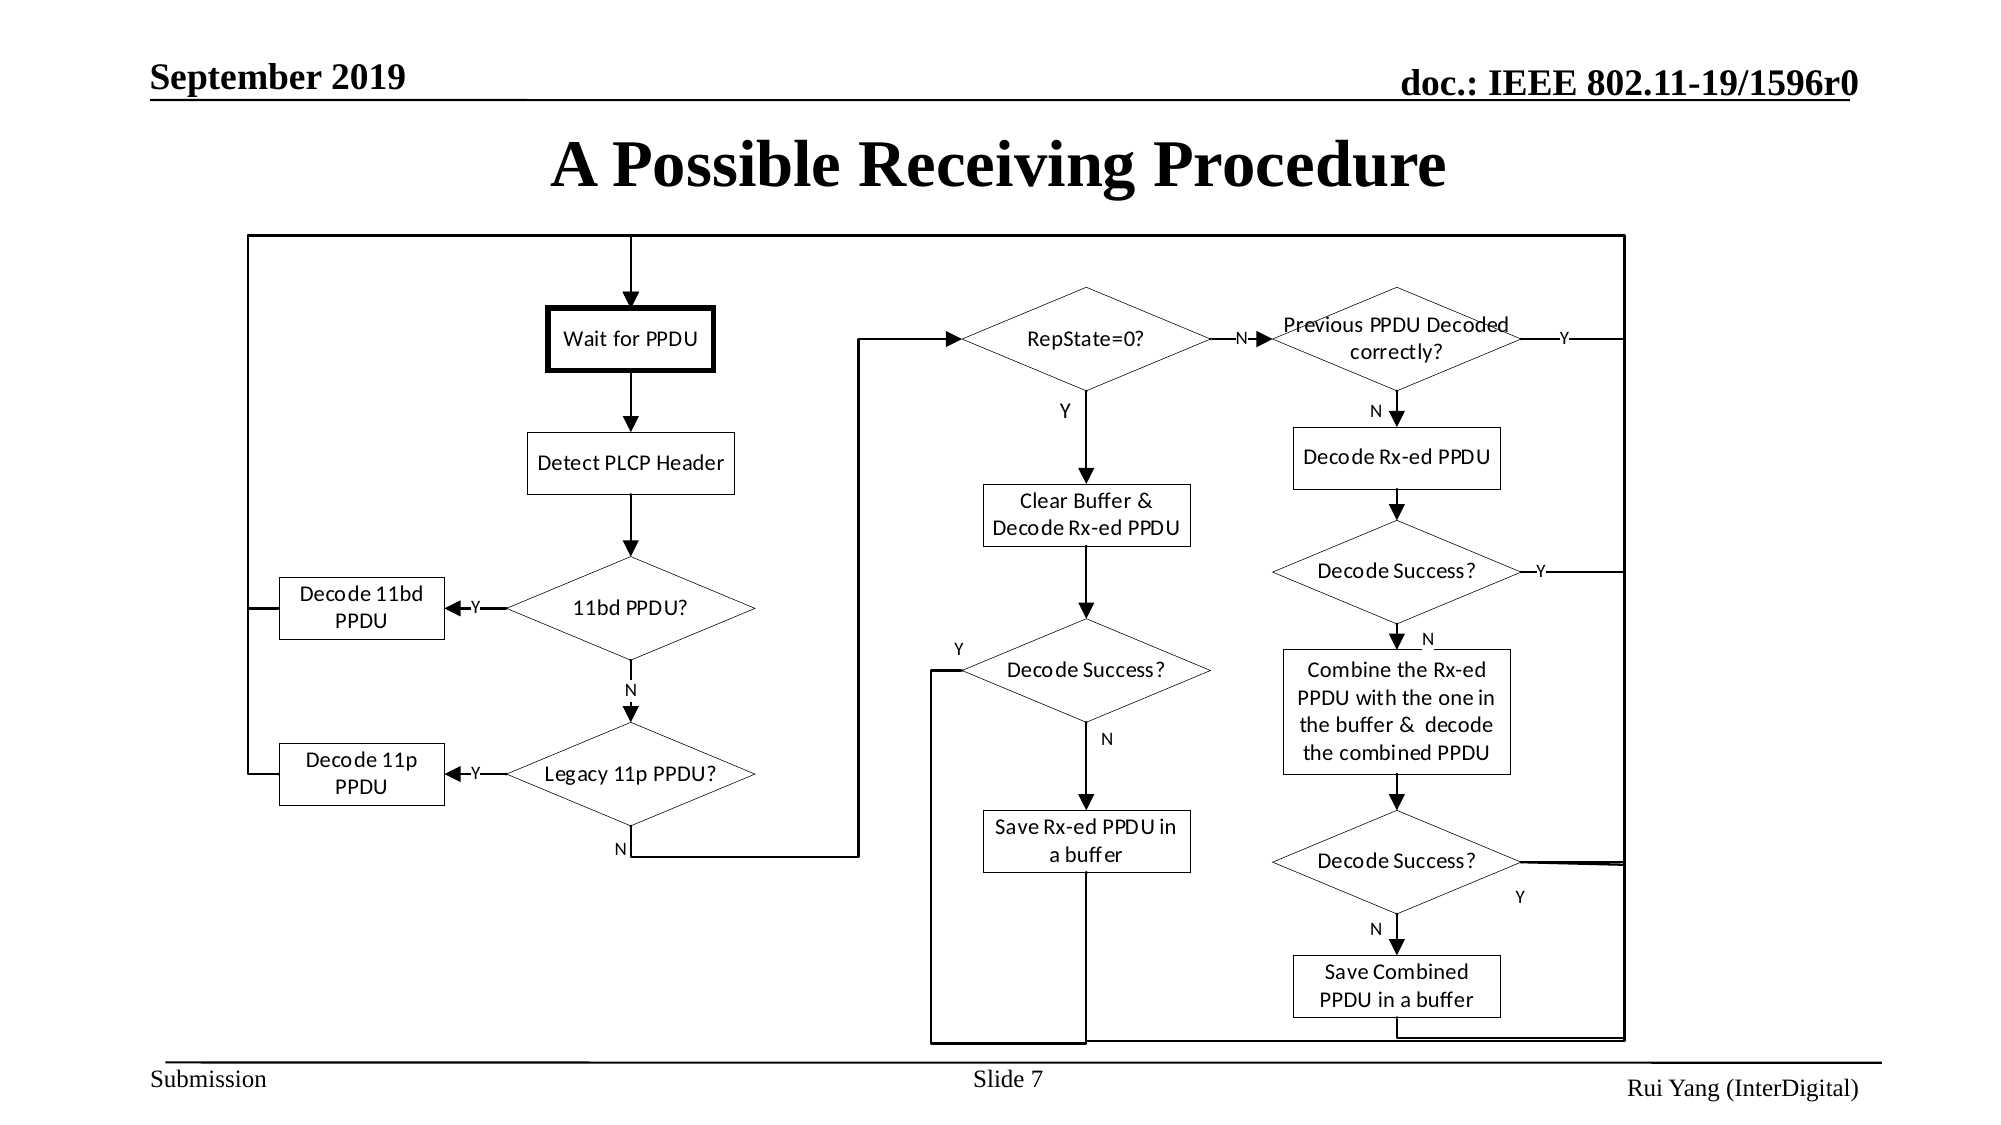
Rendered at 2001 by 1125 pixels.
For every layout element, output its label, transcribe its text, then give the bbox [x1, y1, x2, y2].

slide_number Slide 7 [950, 1061, 1067, 1123]
picture [243, 231, 1627, 1046]
title A Possible Receiving Procedure [149, 112, 1850, 209]
